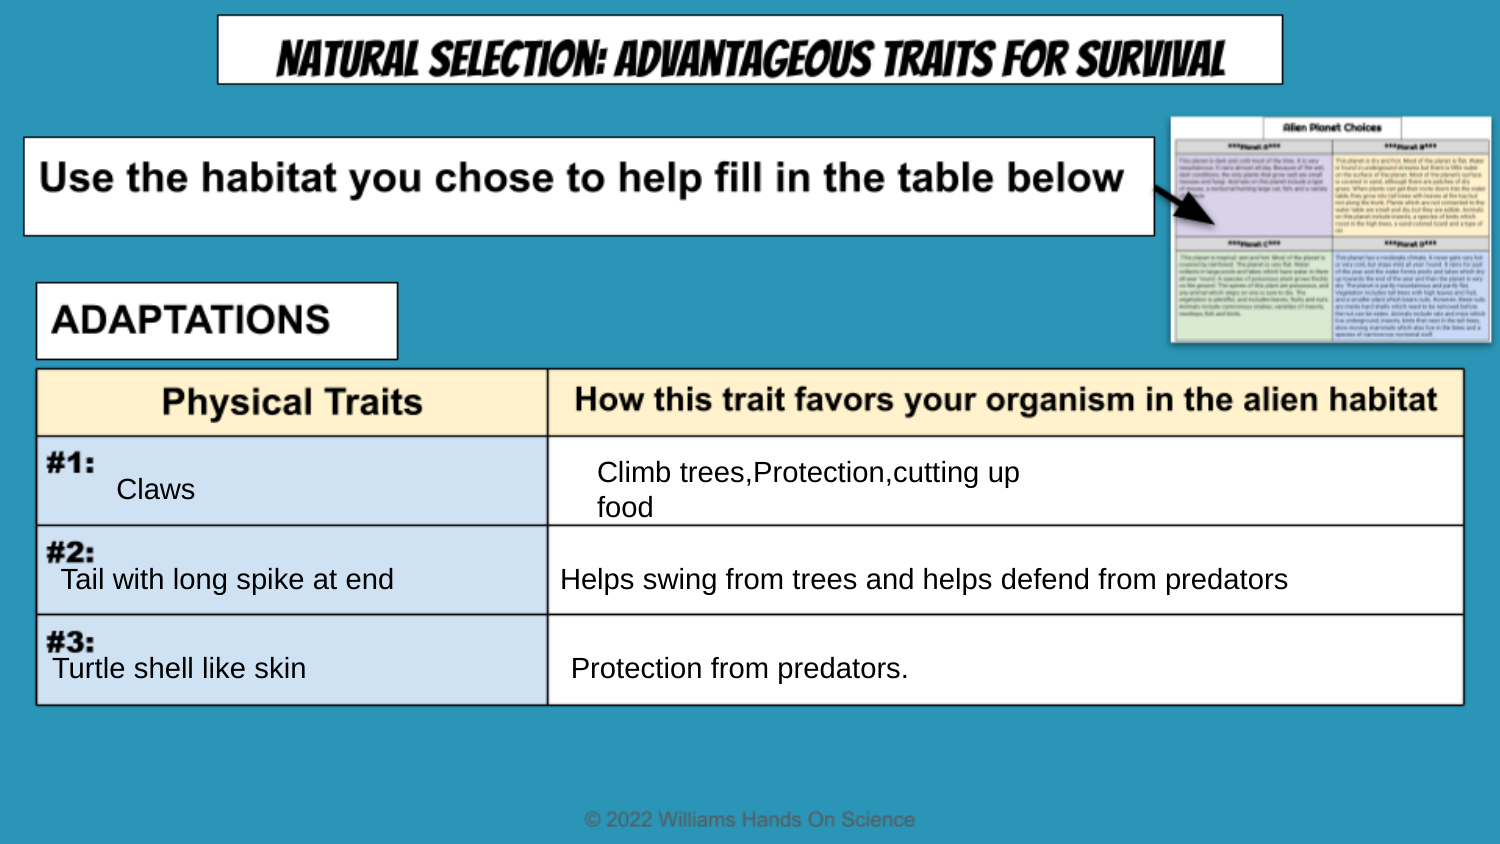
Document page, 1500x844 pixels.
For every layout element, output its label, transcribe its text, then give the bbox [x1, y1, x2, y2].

text_box Claws [101, 455, 517, 521]
text_box Tail with long spike at end [45, 545, 534, 610]
text_box Turtle shell like skin [37, 634, 546, 700]
text_box Protection from predators. [555, 634, 1044, 700]
text_box Climb trees,Protection,cutting up food [582, 437, 1070, 538]
picture [0, 0, 1500, 844]
text_box Helps swing from trees and helps defend from predators [545, 545, 1462, 610]
